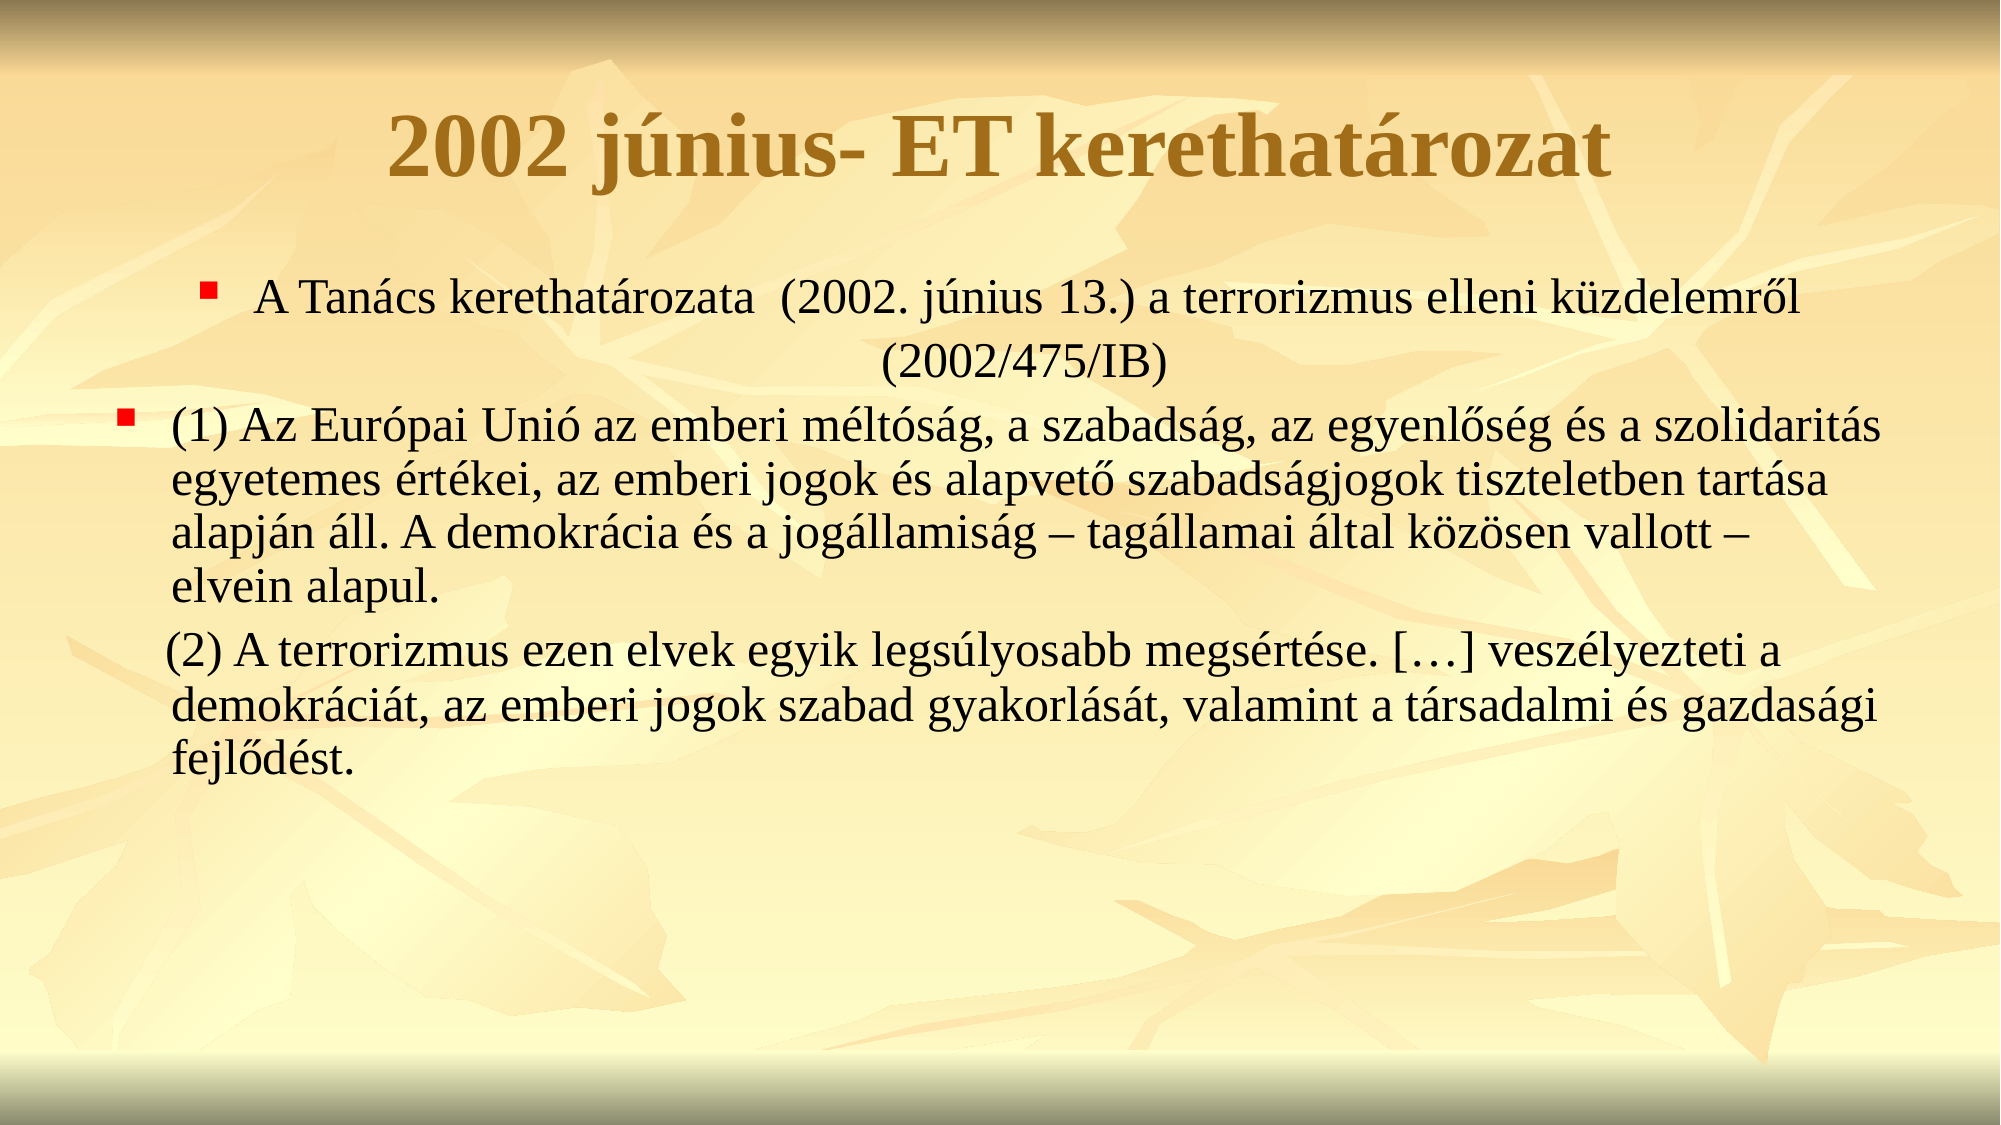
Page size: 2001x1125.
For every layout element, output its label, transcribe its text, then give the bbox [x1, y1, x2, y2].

list A Tanács kerethatározata (2002. június 13.) a terrorizmus elleni küzdelemről (2002/475/IB) (1) Az Európai Unió az emberi méltóság, a szabadság, az egyenlőség és a szolidaritás egyetemes értékei, az emberi jogok és alapvető szabadságjogok tiszteletben tartása alapján áll. A demokrácia és a jogállamiság – tagállamai által közösen vallott – elvein alapul. (2) A terrorizmus ezen elvek egyik legsúlyosabb megsértése. […] veszélyezteti a demokráciát, az emberi jogok szabad gyakorlását, valamint a társadalmi és gazdasági fejlődést. [99, 262, 1900, 1006]
title 2002 június- ET kerethatározat [99, 45, 1900, 234]
